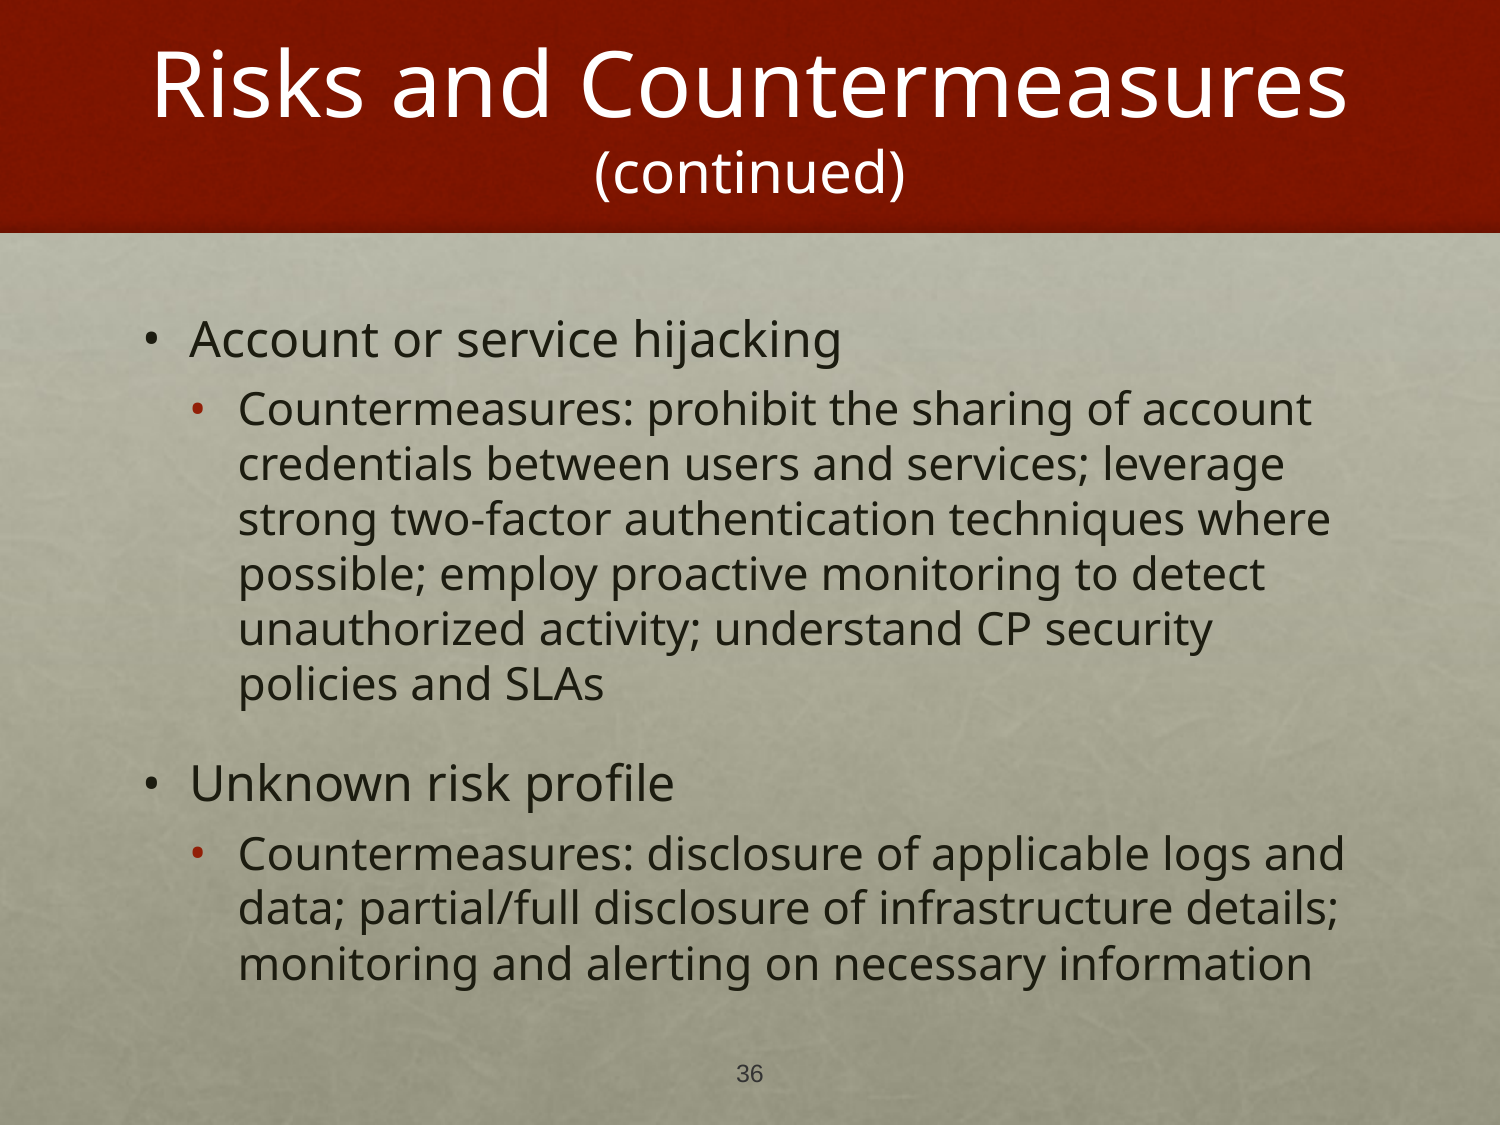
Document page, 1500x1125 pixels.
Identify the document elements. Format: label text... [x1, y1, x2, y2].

list Account or service hijacking Countermeasures: prohibit the sharing of account credentials between users and services; leverage strong two-factor authentication techniques where possible; employ proactive monitoring to detect unauthorized activity; understand CP security policies and SLAs Unknown risk profile Countermeasures: disclosure of applicable logs and data; partial/full disclosure of infrastructure details; monitoring and alerting on necessary information [127, 299, 1372, 1005]
slide_number 36 [699, 1042, 800, 1103]
picture [0, 221, 1500, 1125]
title Risks and Countermeasures (continued) [0, 10, 1500, 221]
